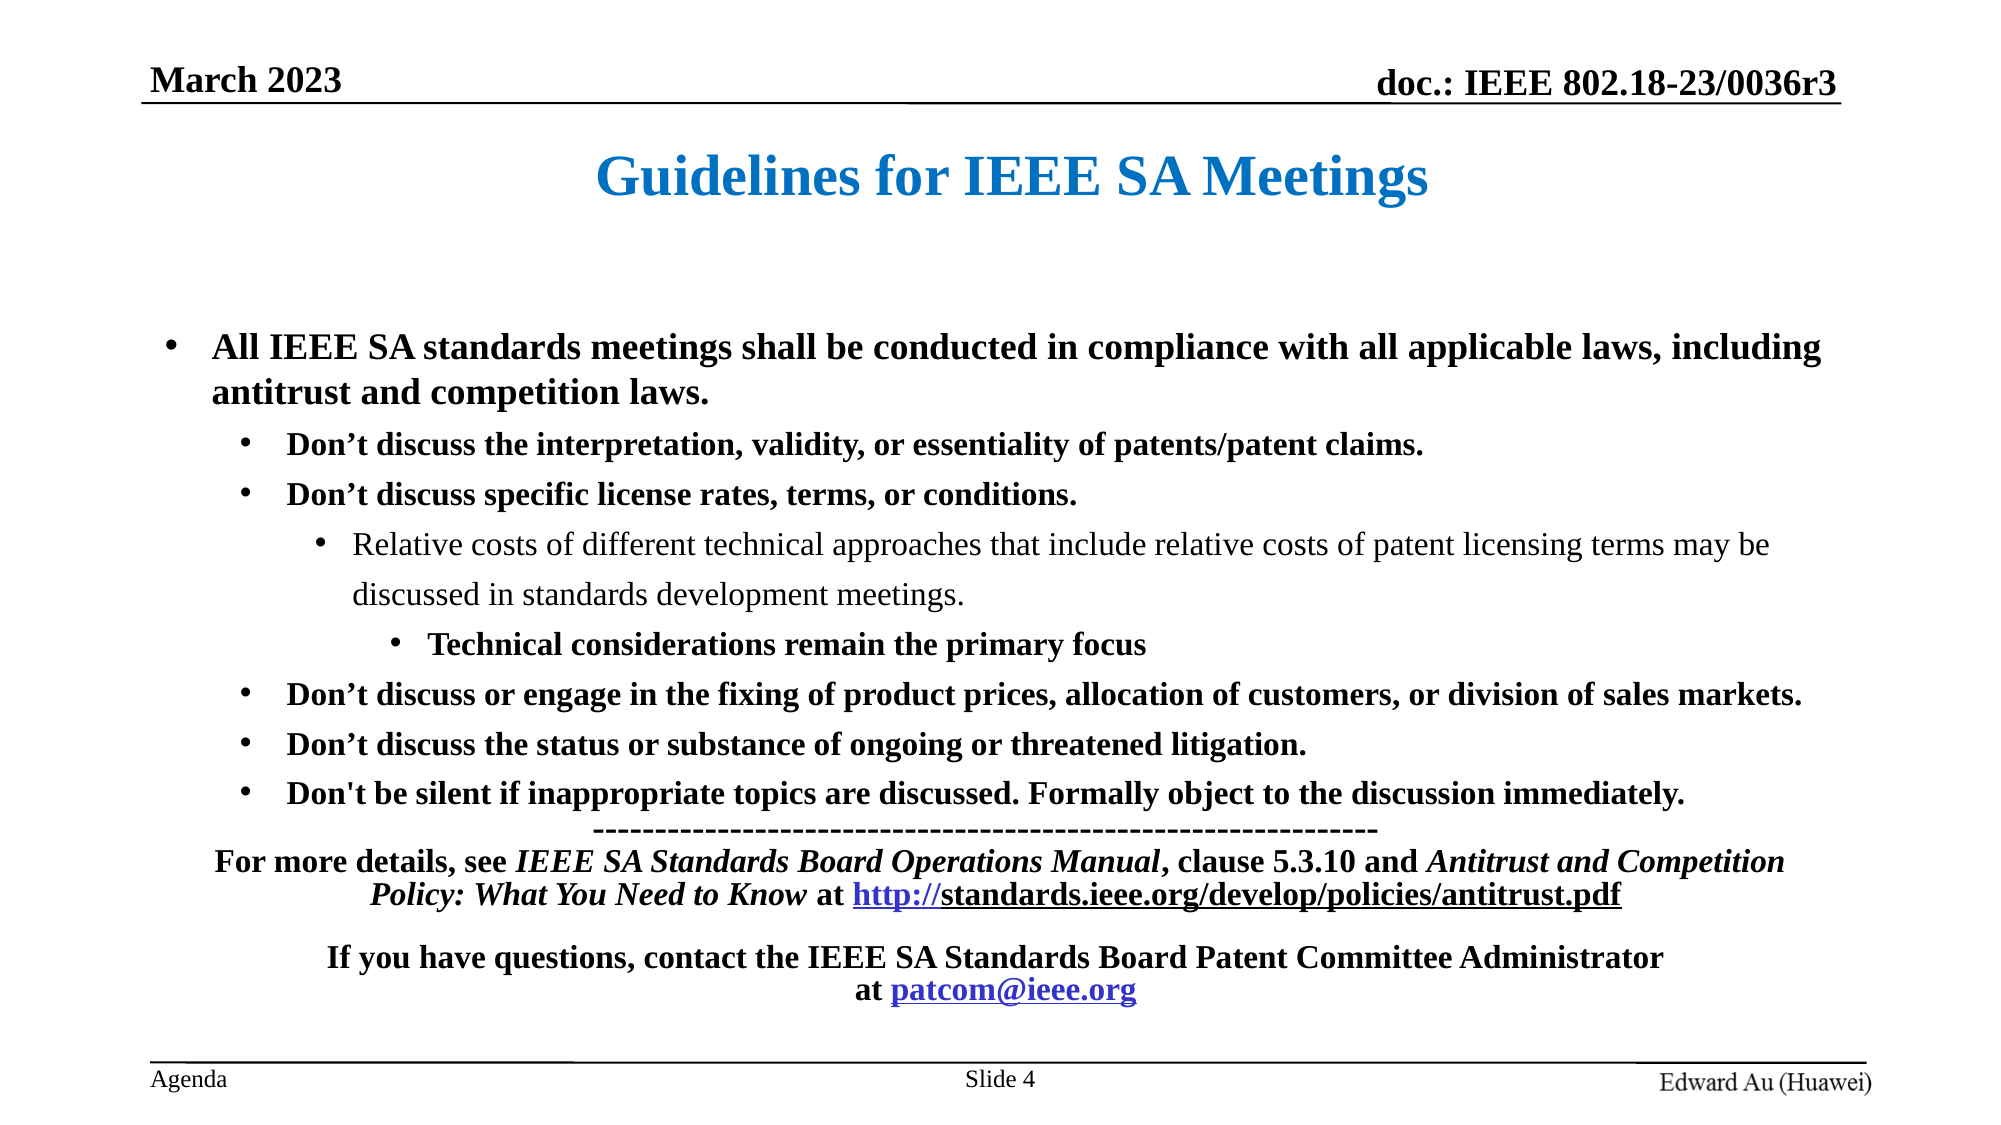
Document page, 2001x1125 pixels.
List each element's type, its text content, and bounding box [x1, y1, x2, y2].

title Guidelines for IEEE SA Meetings [162, 99, 1864, 246]
text_box All IEEE SA standards meetings shall be conducted in compliance with all applicable laws, including antitrust and competition laws. Don’t discuss the interpretation, validity, or essentiality of patents/patent claims. Don’t discuss specific license rates, terms, or conditions. Relative costs of different technical approaches that include relative costs of patent licensing terms may be discussed in standards development meetings. Technical considerations remain the primary focus Don’t discuss or engage in the fixing of product prices, allocation of customers, or division of sales markets. Don’t discuss the status or substance of ongoing or threatened litigation. Don't be silent if inappropriate topics are discussed. Formally object to the discussion immediately. --------------------------------------------------------------- For more details, see IEEE SA Standards Board Operations Manual, clause 5.3.10 and Antitrust and Competition Policy: What You Need to Know at http://standards.ieee.org/develop/policies/antitrust.pdf If you have questions, contact the IEEE SA Standards Board Patent Committee Administrator at patcom@ieee.org [149, 275, 1851, 1040]
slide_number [149, 54, 513, 101]
slide_number Slide 4 [925, 1061, 1076, 1123]
picture [1174, 1058, 1887, 1113]
